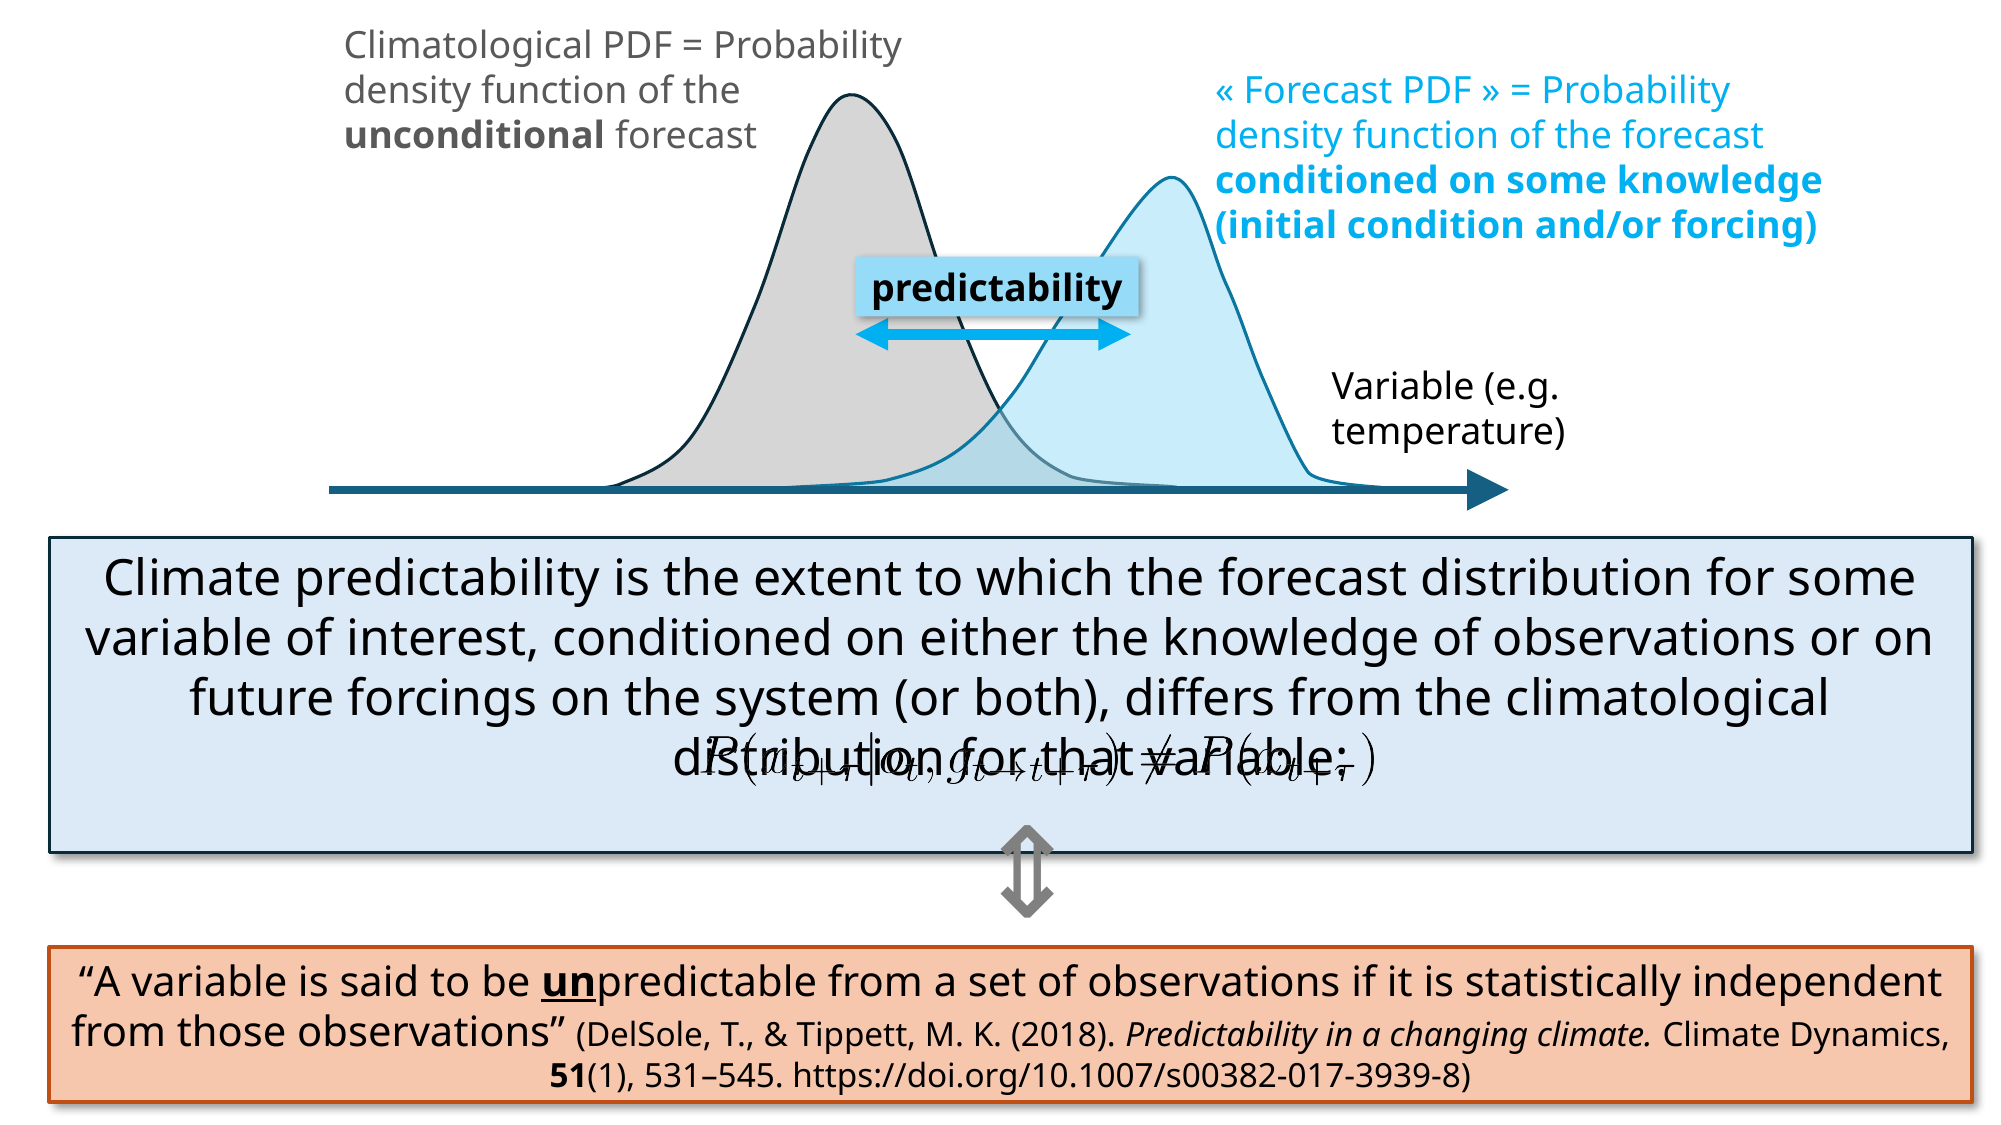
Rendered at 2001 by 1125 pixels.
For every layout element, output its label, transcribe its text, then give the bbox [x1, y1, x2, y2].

text_box ⇔ [956, 651, 1121, 732]
text_box [787, 175, 1382, 486]
text_box predictability [855, 256, 1139, 317]
text_box ⇔ [956, 786, 1121, 1094]
text_box [604, 163, 1000, 486]
picture [700, 732, 1375, 786]
text_box “A variable is said to be unpredictable from a set of observations if it is statistically independent from those observations” (DelSole, T., & Tippett, M. K. (2018). Predictability in a changing climate. Climate Dynamics, 51(1), 531–545. https://doi.org/10.1007/s00382-017-3939-8) [49, 947, 1973, 1102]
text_box Variable (e.g. temperature) [1316, 354, 1651, 460]
text_box « Forecast PDF » = Probability density function of the forecast conditioned on some knowledge (initial condition and/or forcing) [1200, 58, 1861, 254]
text_box Climatological PDF = Probability density function of the unconditional forecast [328, 13, 962, 163]
text_box Climate predictability is the extent to which the forecast distribution for some variable of interest, conditioned on either the knowledge of observations or on future forcings on the system (or both), differs from the climatological distribution for that variable: [49, 537, 1973, 853]
